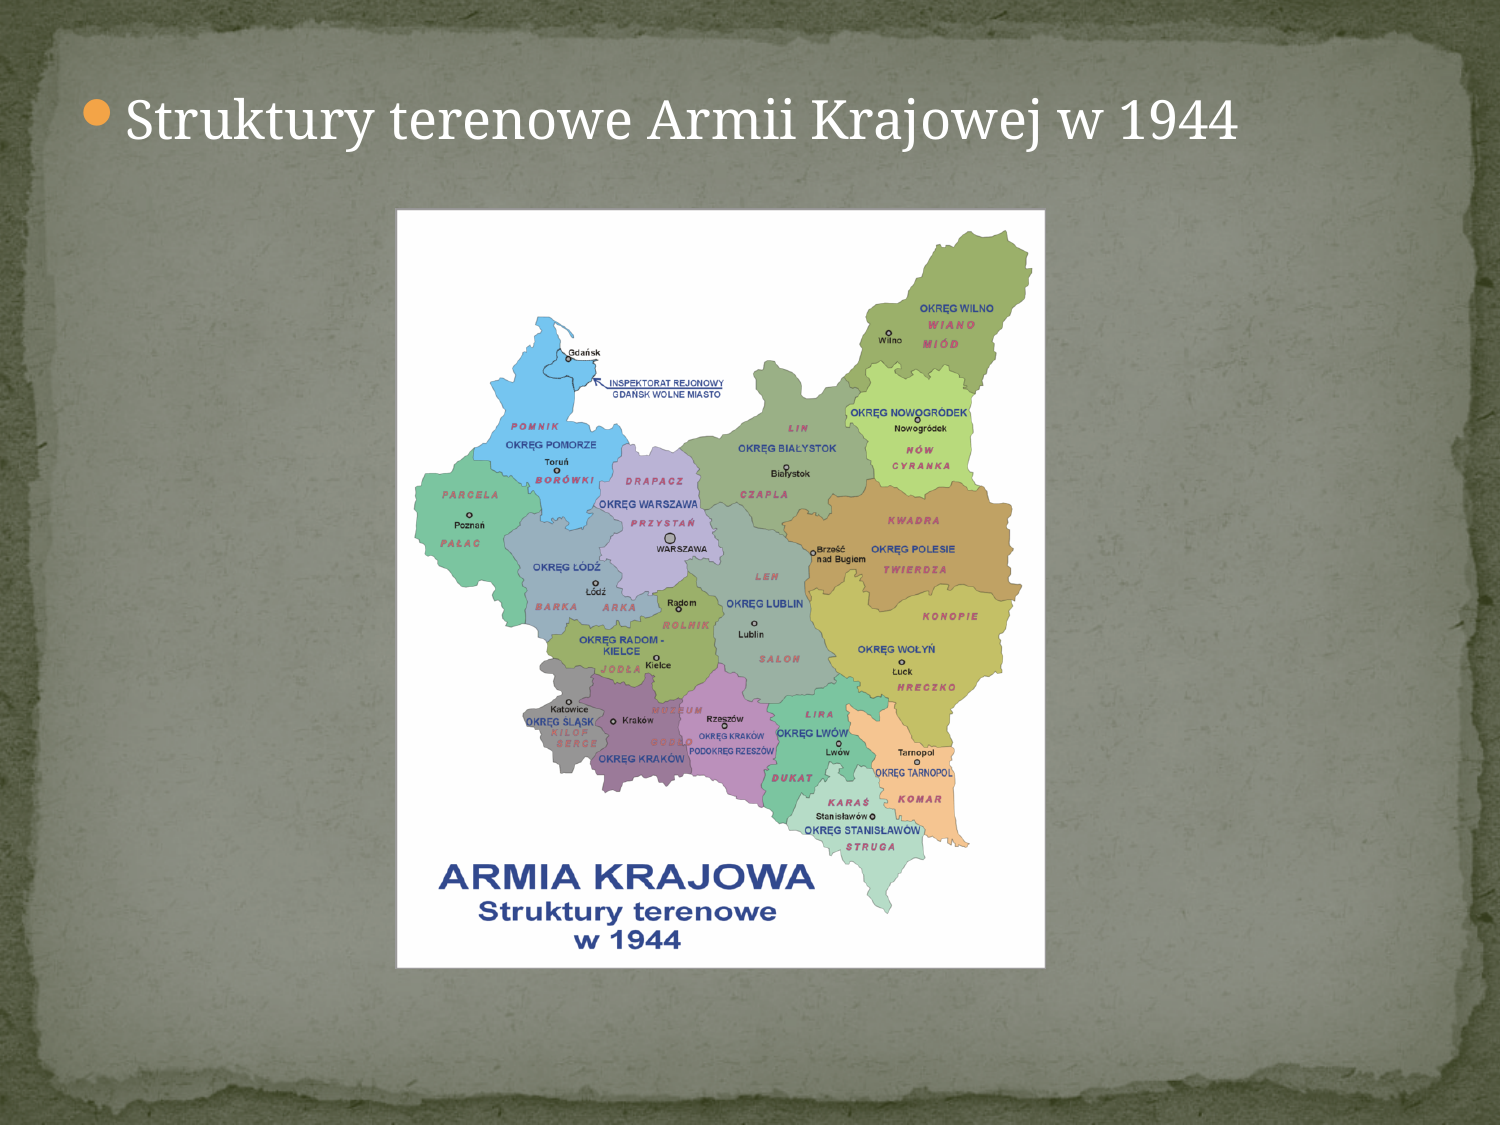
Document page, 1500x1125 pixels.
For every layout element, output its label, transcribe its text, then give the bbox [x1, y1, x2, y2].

picture [395, 208, 1046, 969]
list Struktury terenowe Armii Krajowej w 1944 [64, 78, 1425, 1000]
